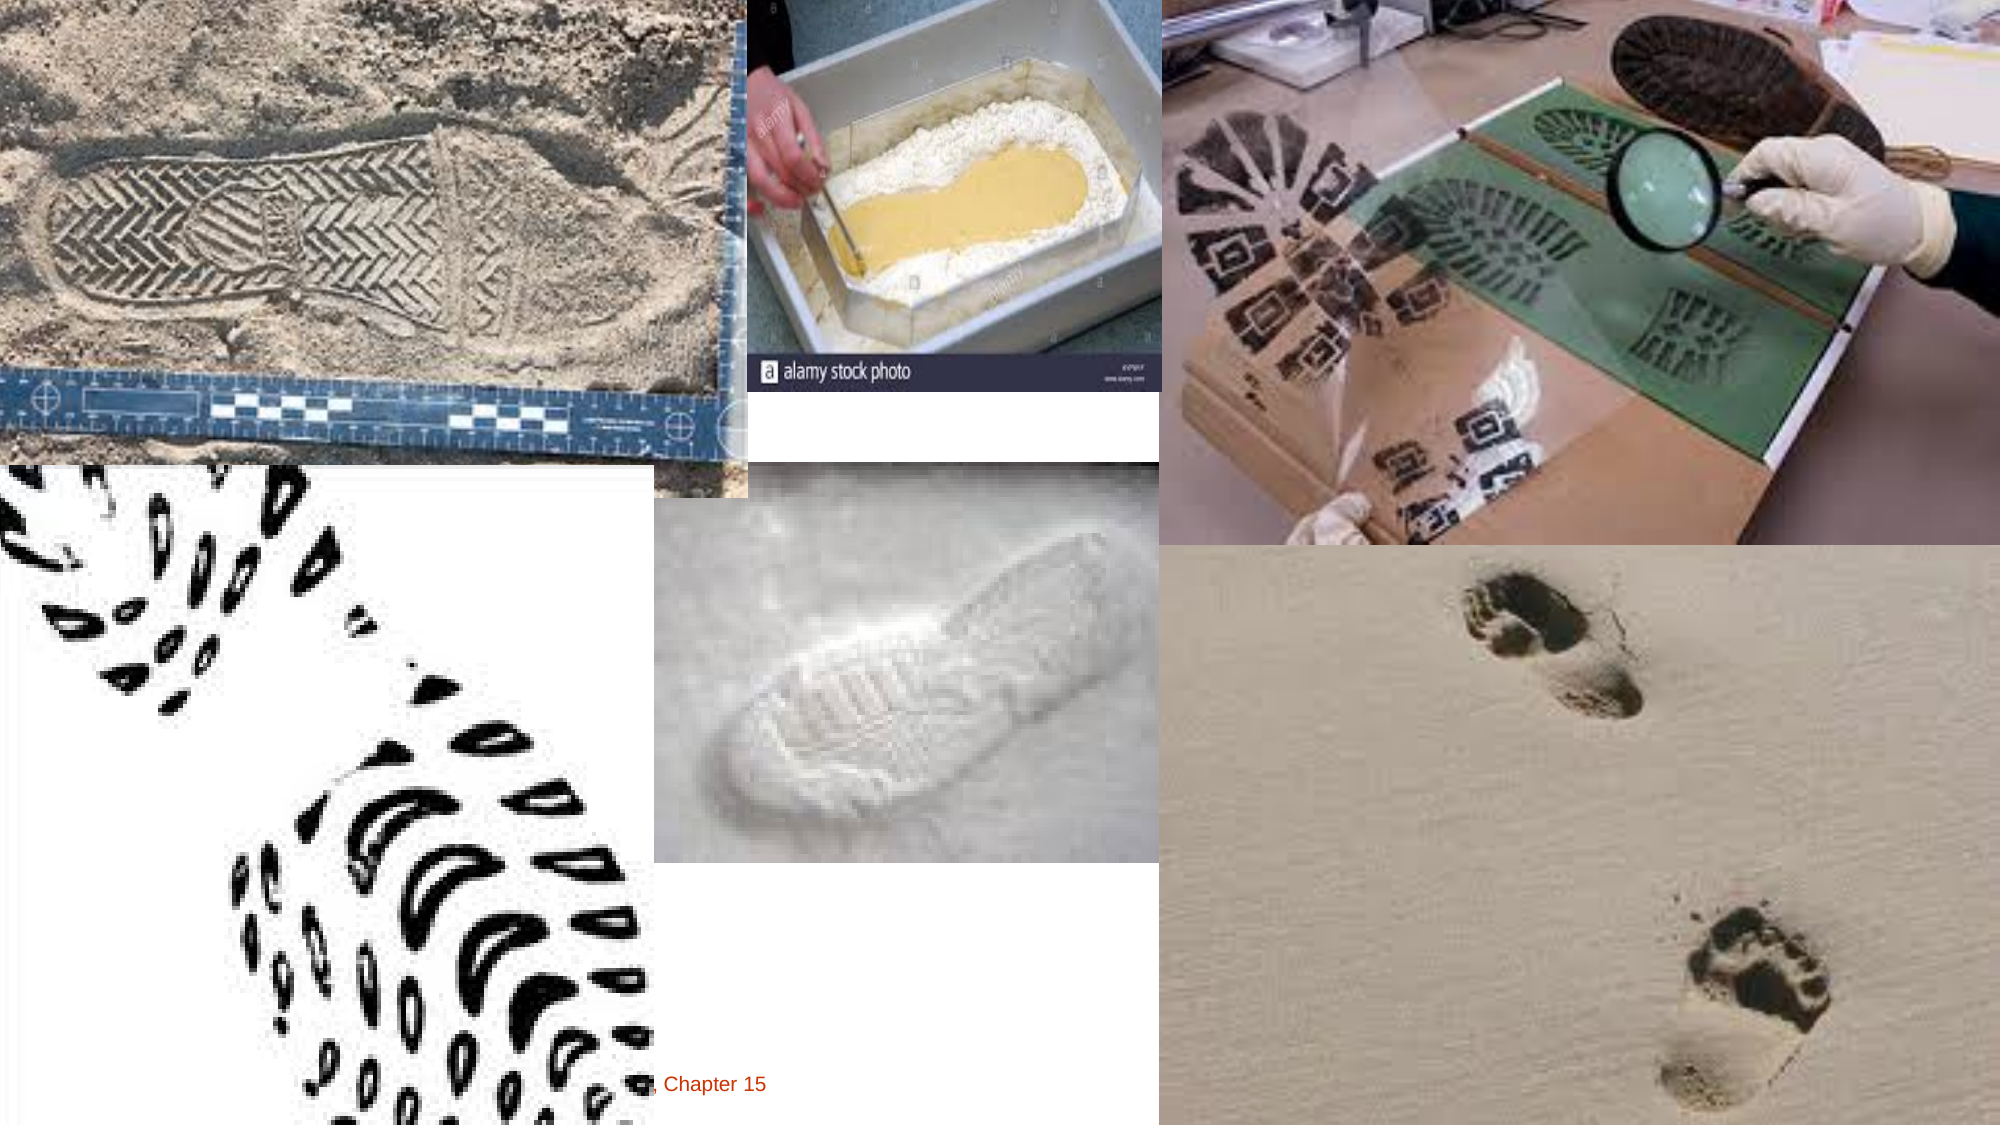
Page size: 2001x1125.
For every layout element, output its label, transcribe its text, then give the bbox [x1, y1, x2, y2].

footer Forensic Science: Fundamentals & Investigations, Chapter 15 [657, 1024, 1153, 1104]
picture [0, 0, 2000, 1125]
